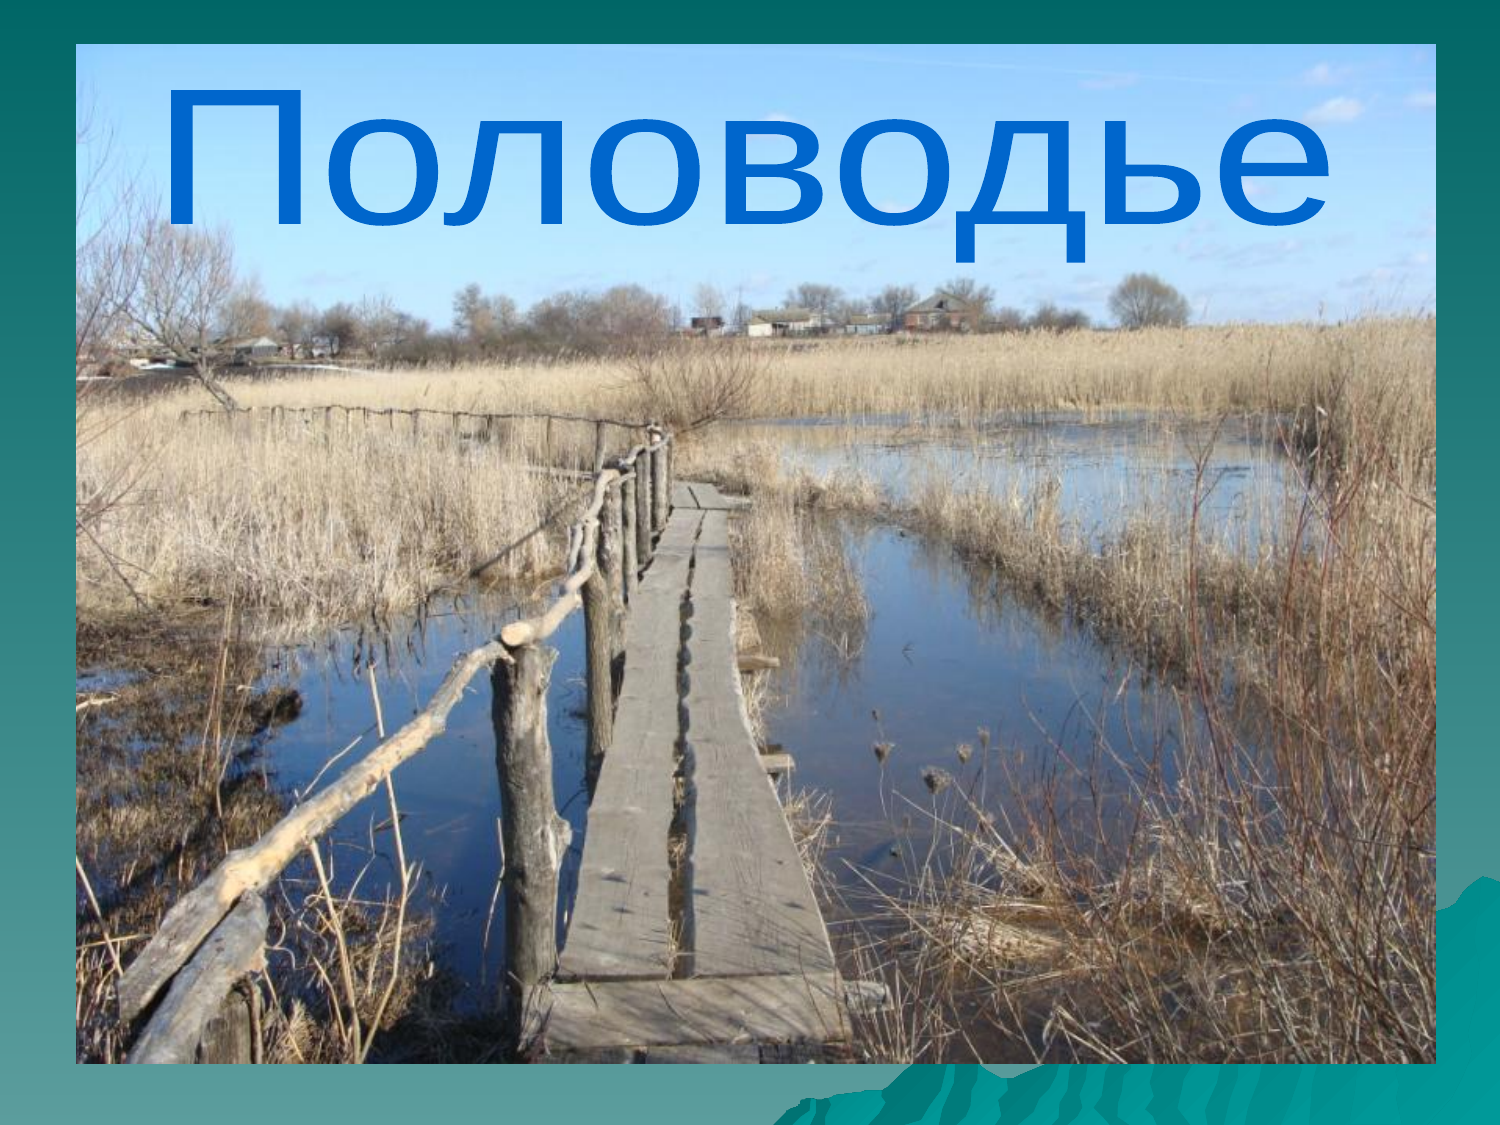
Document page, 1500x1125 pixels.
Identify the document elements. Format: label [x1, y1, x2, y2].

picture [76, 44, 1436, 1064]
